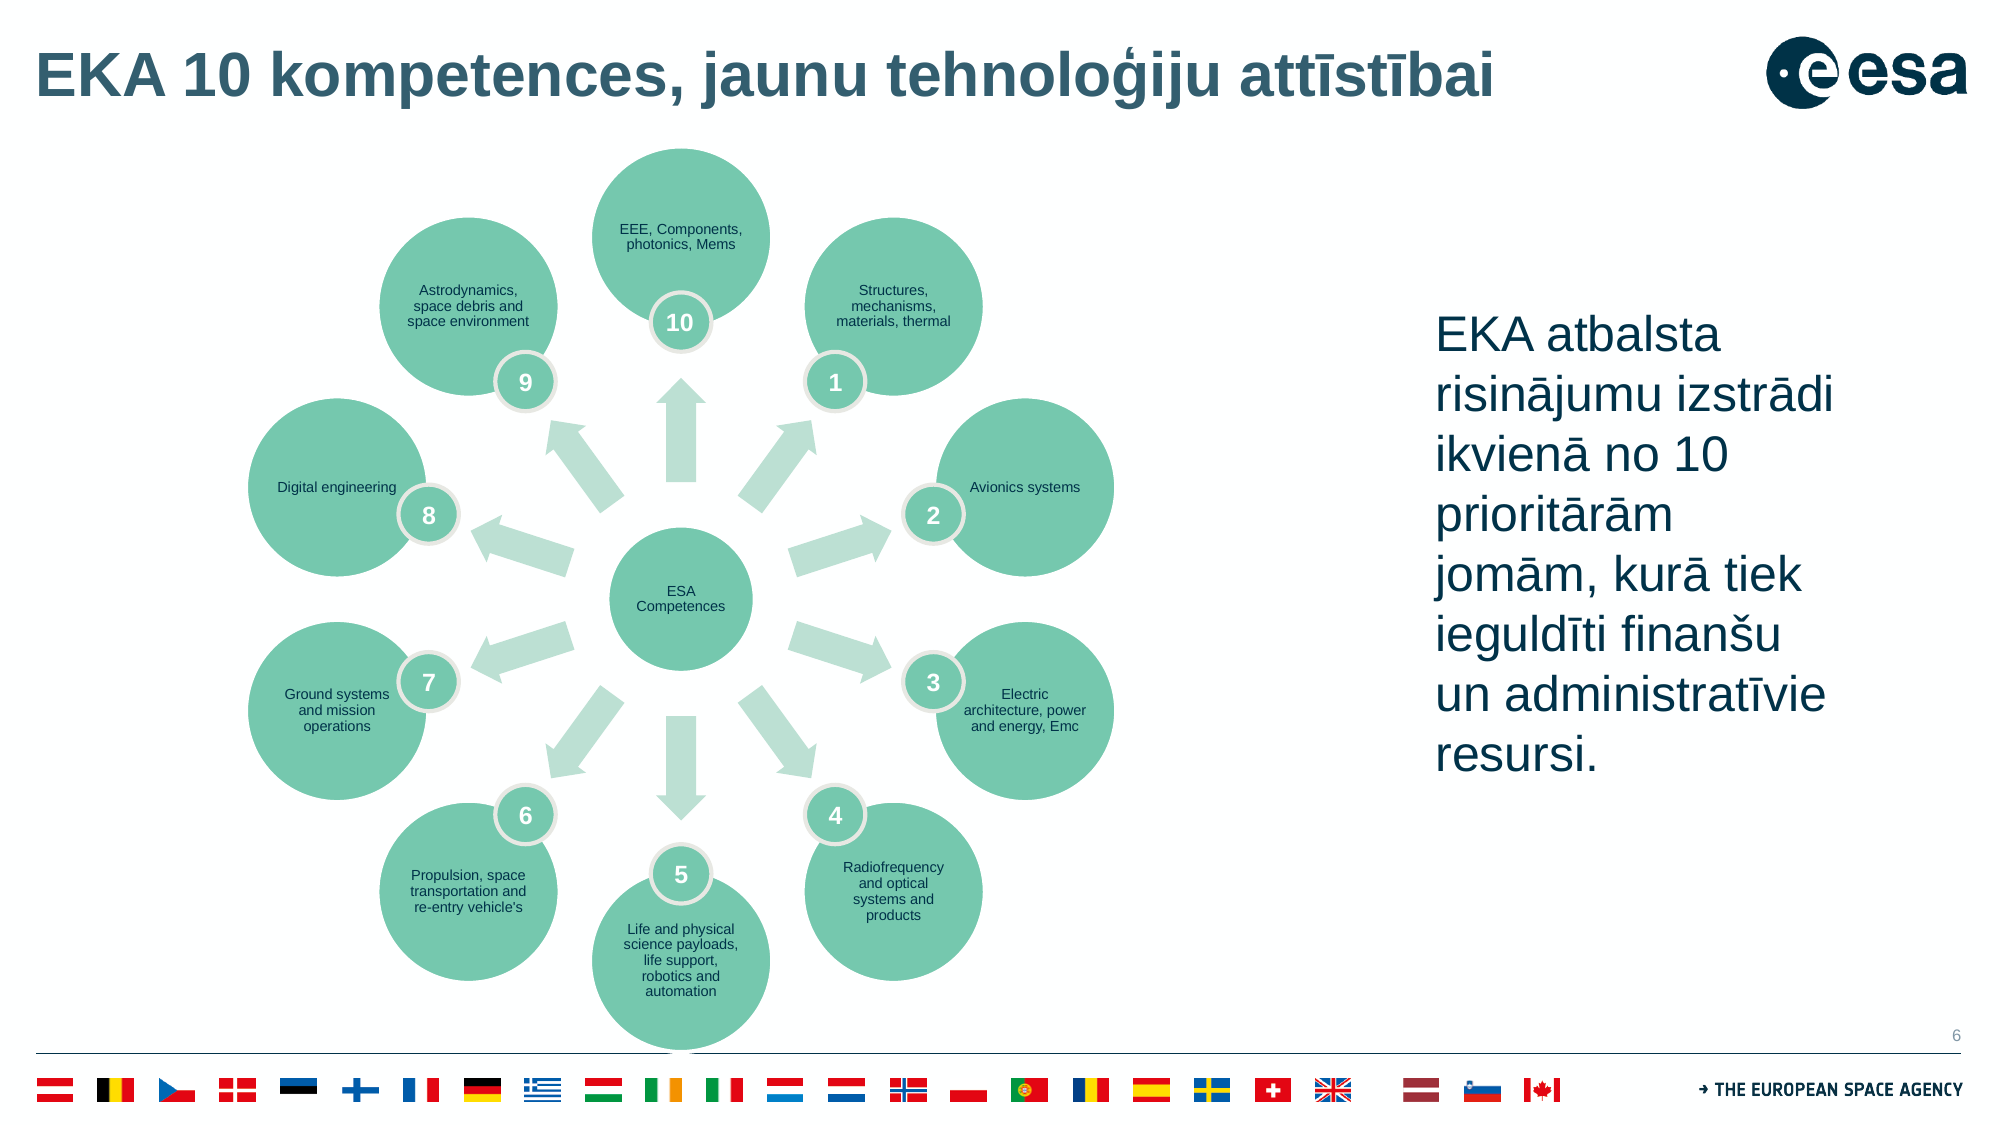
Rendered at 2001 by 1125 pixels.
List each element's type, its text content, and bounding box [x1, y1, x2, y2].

picture [890, 1078, 927, 1102]
picture [159, 1078, 195, 1102]
picture [1011, 1078, 1048, 1102]
picture [706, 1078, 743, 1102]
picture [97, 1078, 134, 1102]
picture [1696, 1080, 1966, 1098]
picture [1315, 1078, 1351, 1102]
title EKA 10 kompetences, jaunu tehnoloģiju attīstībai [35, 25, 1695, 117]
picture [1073, 1078, 1109, 1102]
picture [585, 1078, 622, 1102]
picture [403, 1078, 439, 1102]
picture [950, 1078, 987, 1102]
picture [219, 1078, 256, 1102]
picture [1133, 1078, 1170, 1102]
picture [342, 1078, 379, 1102]
picture [464, 1078, 501, 1102]
picture [1194, 1078, 1230, 1102]
picture [828, 1078, 865, 1102]
picture [1694, 0, 2001, 181]
picture [1524, 1078, 1560, 1102]
picture [1464, 1078, 1501, 1102]
picture [37, 1078, 73, 1102]
picture [524, 1078, 561, 1102]
picture [1403, 1078, 1439, 1102]
picture [645, 1078, 682, 1102]
picture [1255, 1078, 1291, 1102]
picture [280, 1078, 317, 1102]
picture [767, 1078, 803, 1102]
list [35, 144, 1327, 1054]
text_box EKA atbalsta risinājumu izstrādi ikvienā no 10 prioritārām jomām, kurā tiek ieguldīti finanšu un administratīvie resursi. [1419, 232, 1864, 1024]
